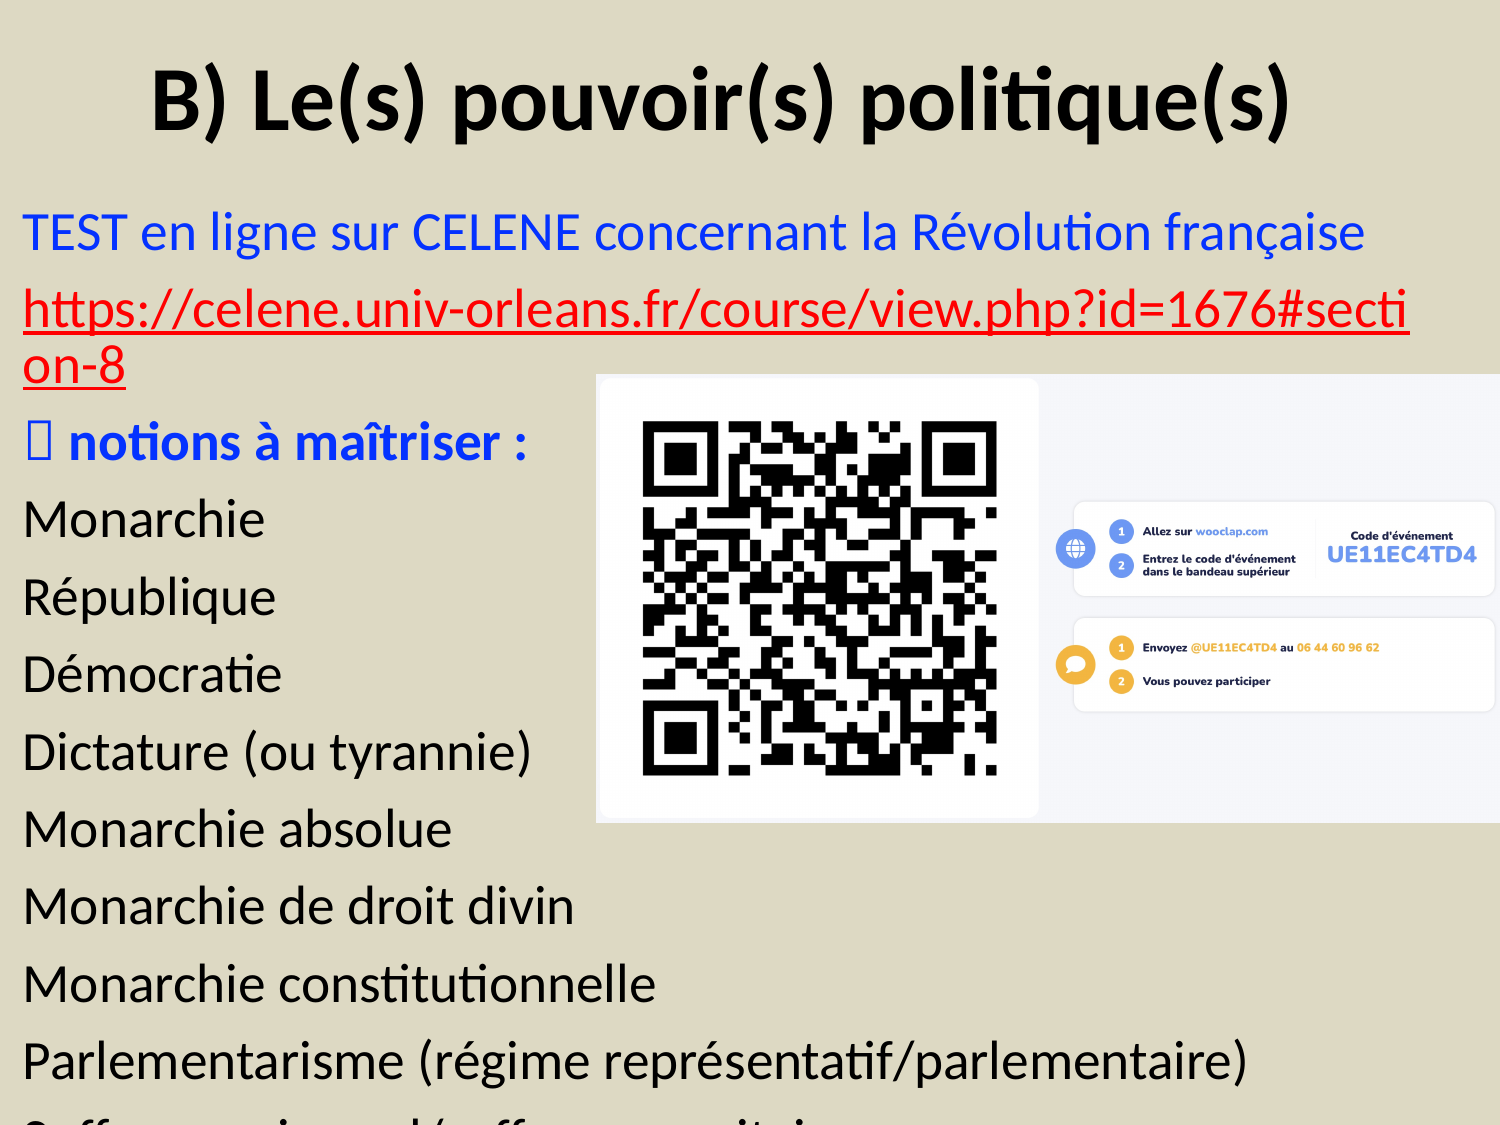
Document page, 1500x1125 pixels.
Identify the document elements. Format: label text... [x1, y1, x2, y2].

title B) Le(s) pouvoir(s) politique(s) [47, 0, 1398, 187]
picture [596, 374, 1500, 823]
list TEST en ligne sur CELENE concernant la Révolution française https://celene.univ-orleans.fr/course/view.php?id=1676#section-8  notions à maîtriser : Monarchie République Démocratie Dictature (ou tyrannie) Monarchie absolue Monarchie de droit divin Monarchie constitutionnelle Parlementarisme (régime représentatif/parlementaire) Suffrage universel/suffrage censitaire [7, 187, 1438, 1125]
